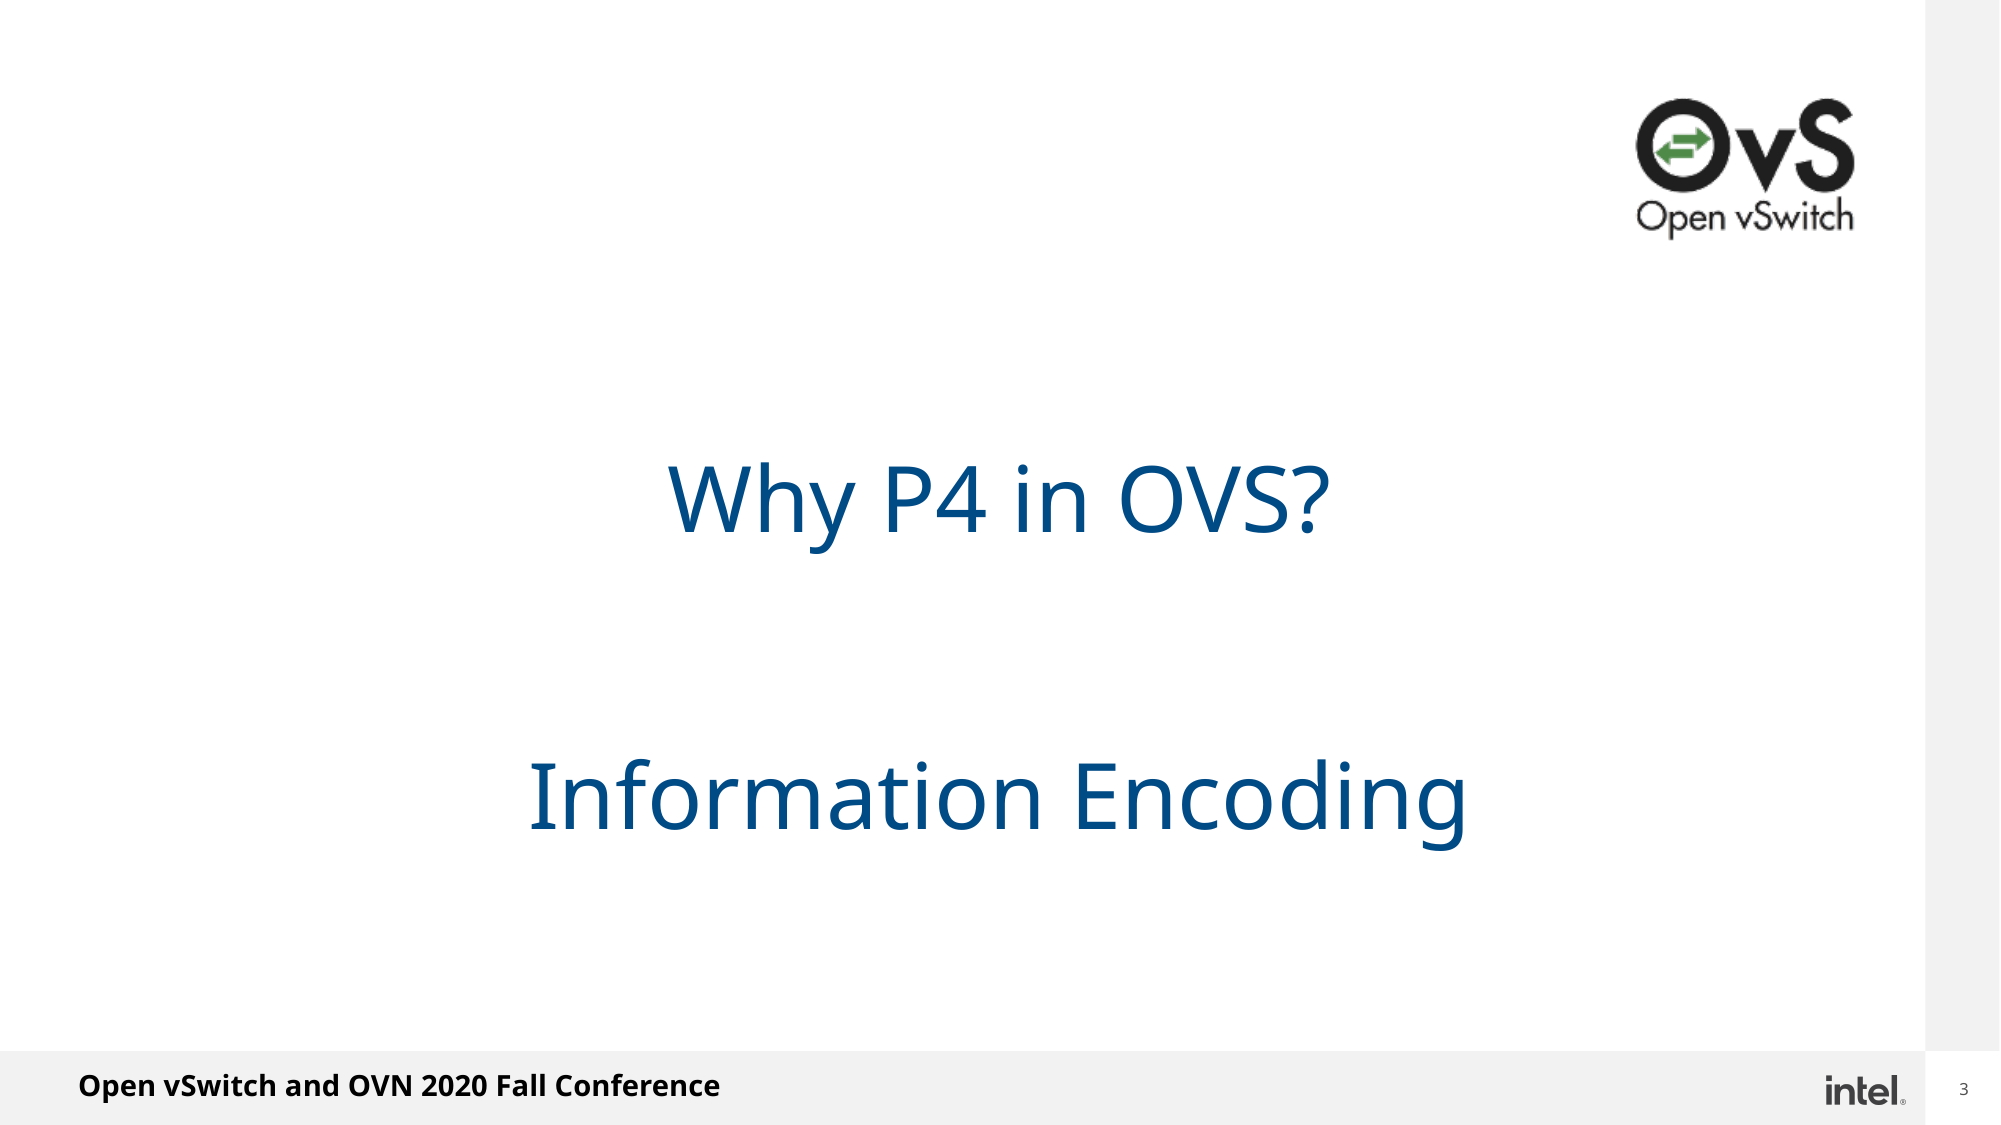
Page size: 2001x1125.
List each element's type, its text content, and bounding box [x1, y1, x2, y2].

title Why P4 in OVS? Information Encoding [96, 452, 1904, 872]
picture [1826, 1075, 1906, 1105]
picture [1625, 88, 1867, 245]
